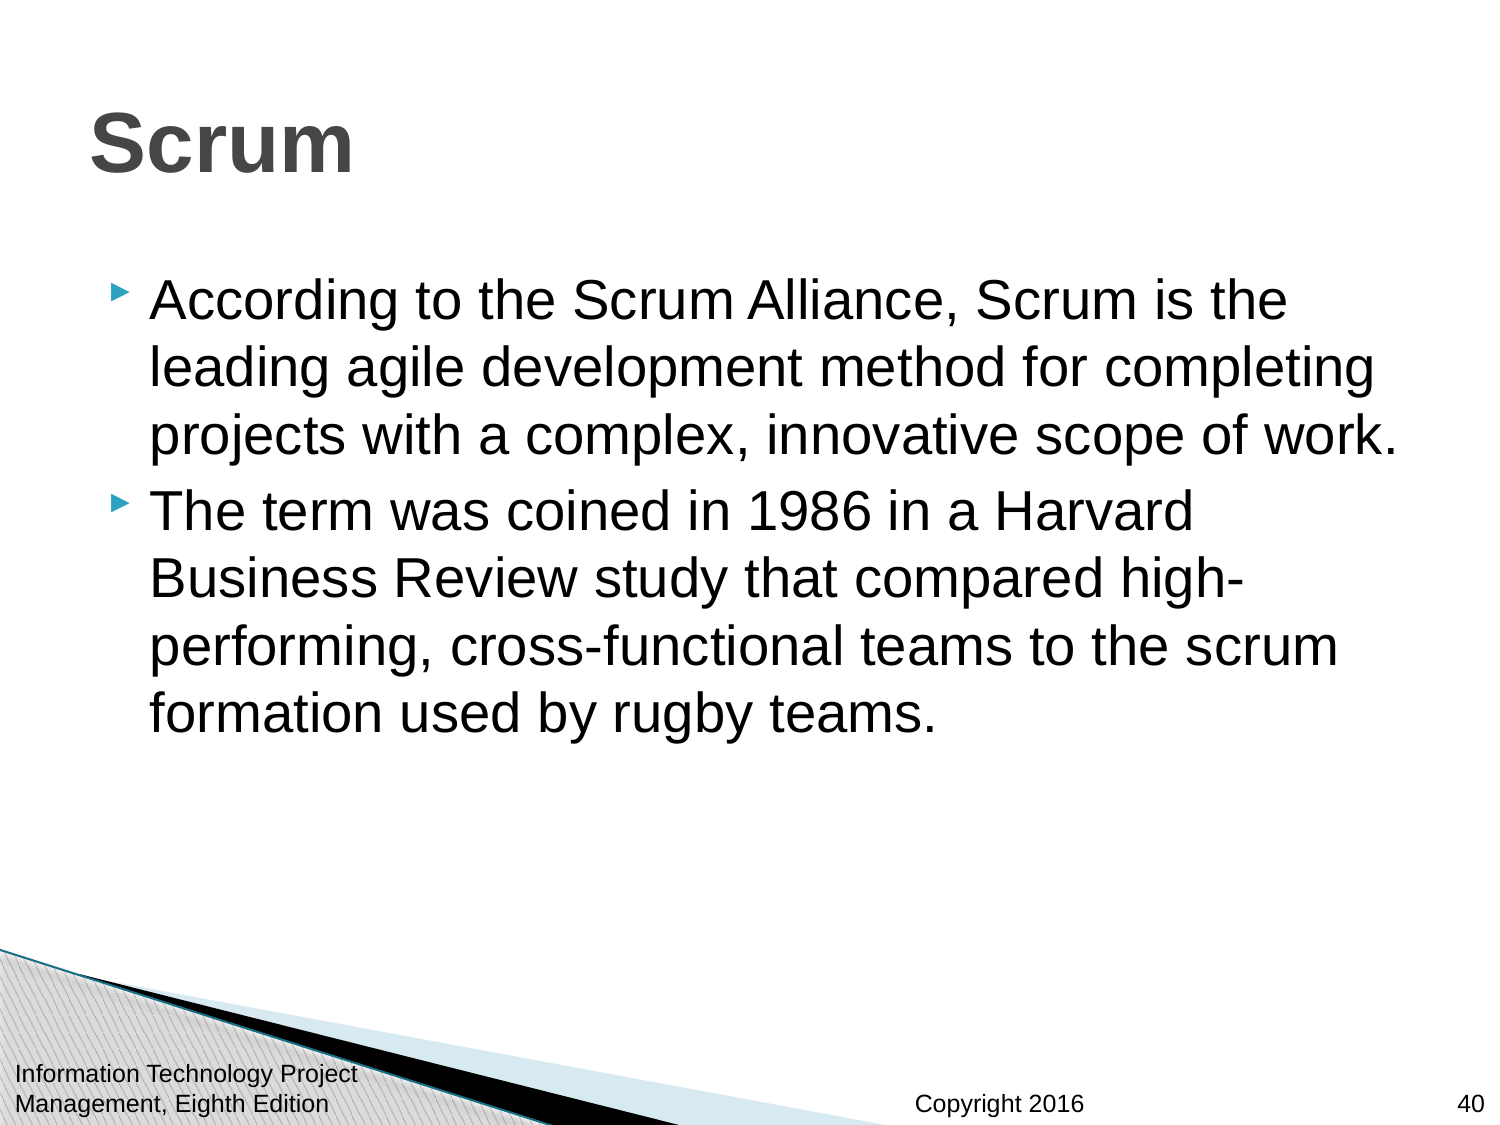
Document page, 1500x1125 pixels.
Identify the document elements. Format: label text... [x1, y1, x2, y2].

title Scrum [75, 45, 1425, 233]
footer Information Technology Project Management, Eighth Edition [0, 1065, 425, 1125]
list According to the Scrum Alliance, Scrum is the leading agile development method for completing projects with a complex, innovative scope of work. The term was coined in 1986 in a Harvard Business Review study that compared high-performing, cross-functional teams to the scrum formation used by rugby teams. [74, 255, 1426, 813]
slide_number 40 [1408, 1065, 1500, 1125]
